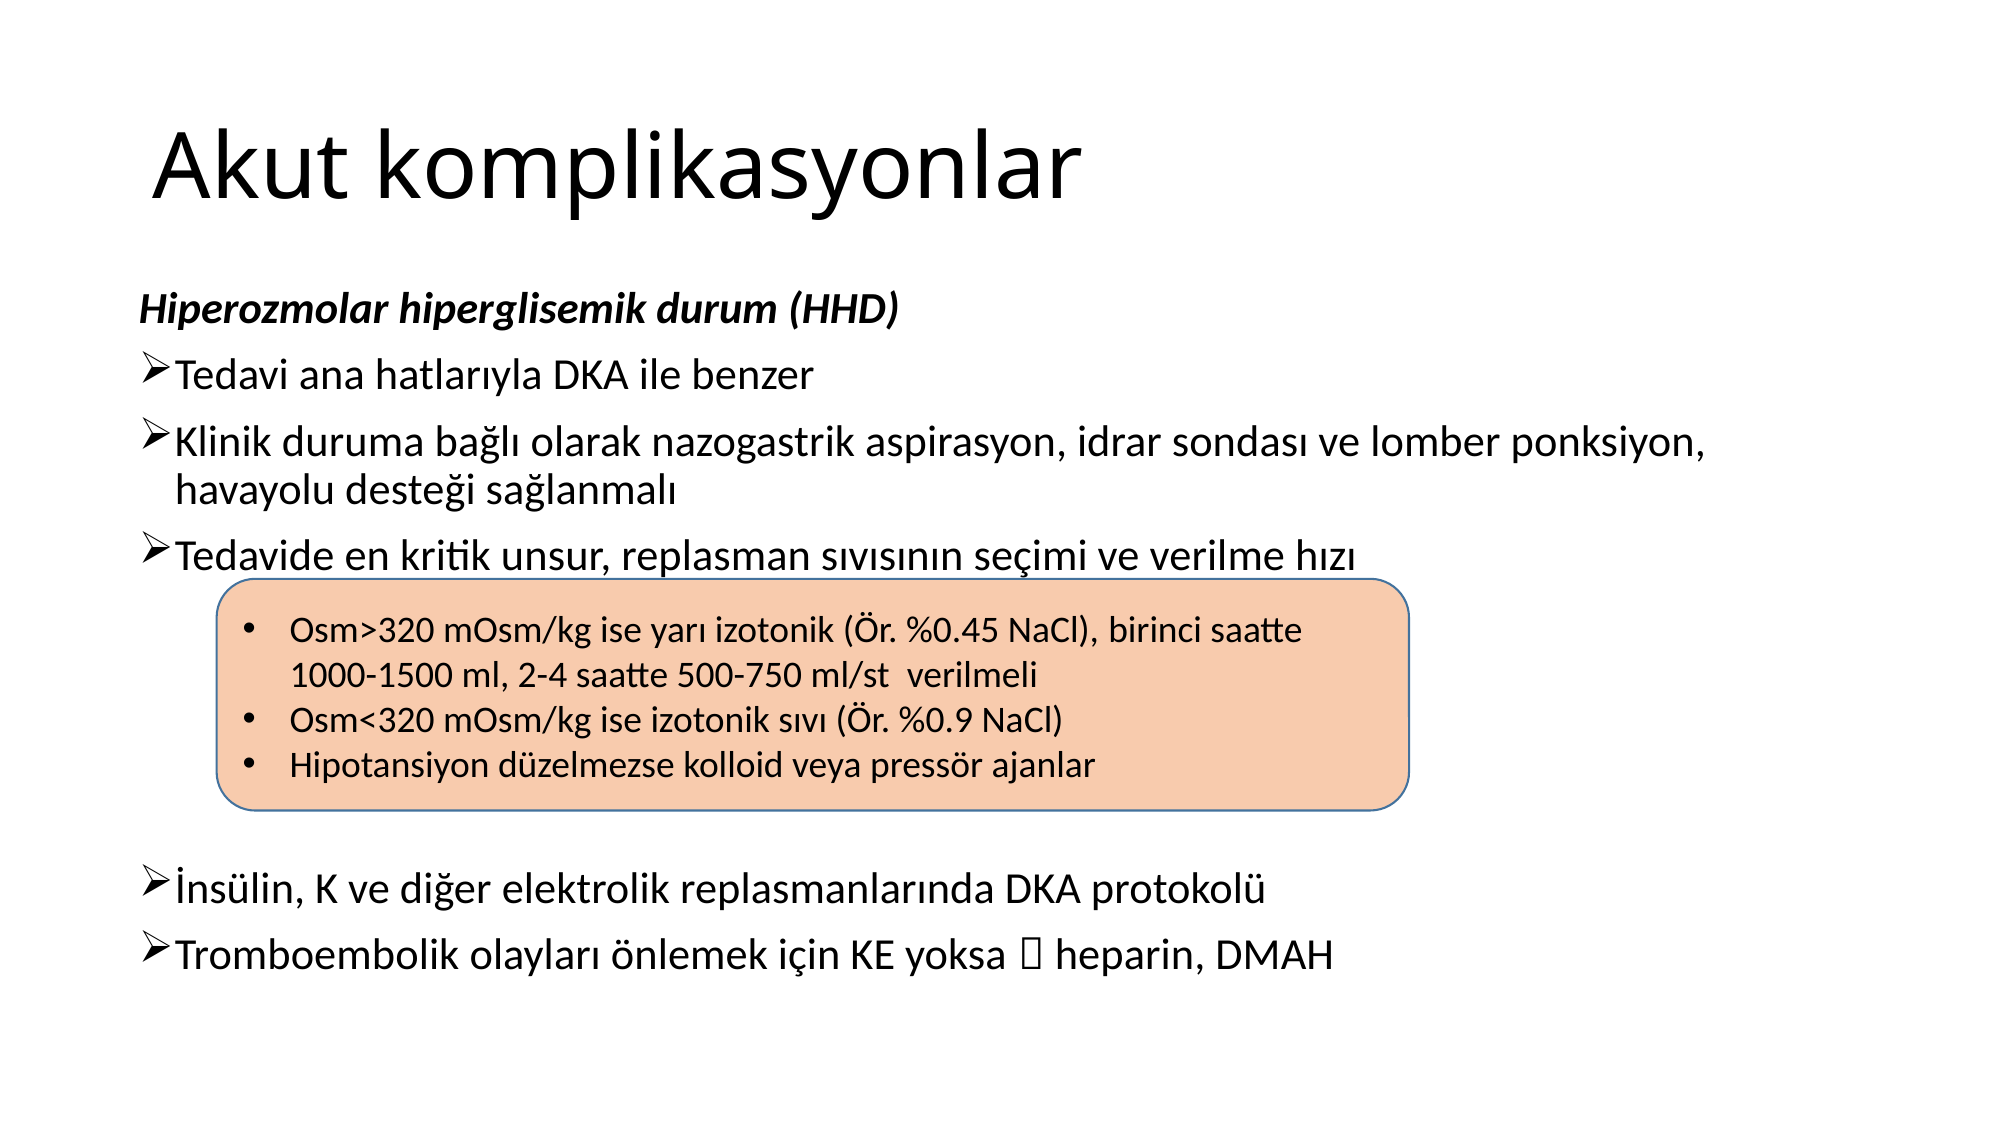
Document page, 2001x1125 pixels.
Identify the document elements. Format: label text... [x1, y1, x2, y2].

list Hiperozmolar hiperglisemik durum (HHD) Tedavi ana hatlarıyla DKA ile benzer Klinik duruma bağlı olarak nazogastrik aspirasyon, idrar sondası ve lomber ponksiyon, havayolu desteği sağlanmalı Tedavide en kritik unsur, replasman sıvısının seçimi ve verilme hızı İnsülin, K ve diğer elektrolik replasmanlarında DKA protokolü Tromboembolik olayları önlemek için KE yoksa  heparin, DMAH [123, 277, 1849, 992]
title Akut komplikasyonlar [137, 59, 1863, 278]
text_box Osm>320 mOsm/kg ise yarı izotonik (Ör. %0.45 NaCl), birinci saatte 1000-1500 ml, 2-4 saatte 500-750 ml/st verilmeli Osm<320 mOsm/kg ise izotonik sıvı (Ör. %0.9 NaCl) Hipotansiyon düzelmezse kolloid veya pressör ajanlar [215, 577, 1411, 812]
